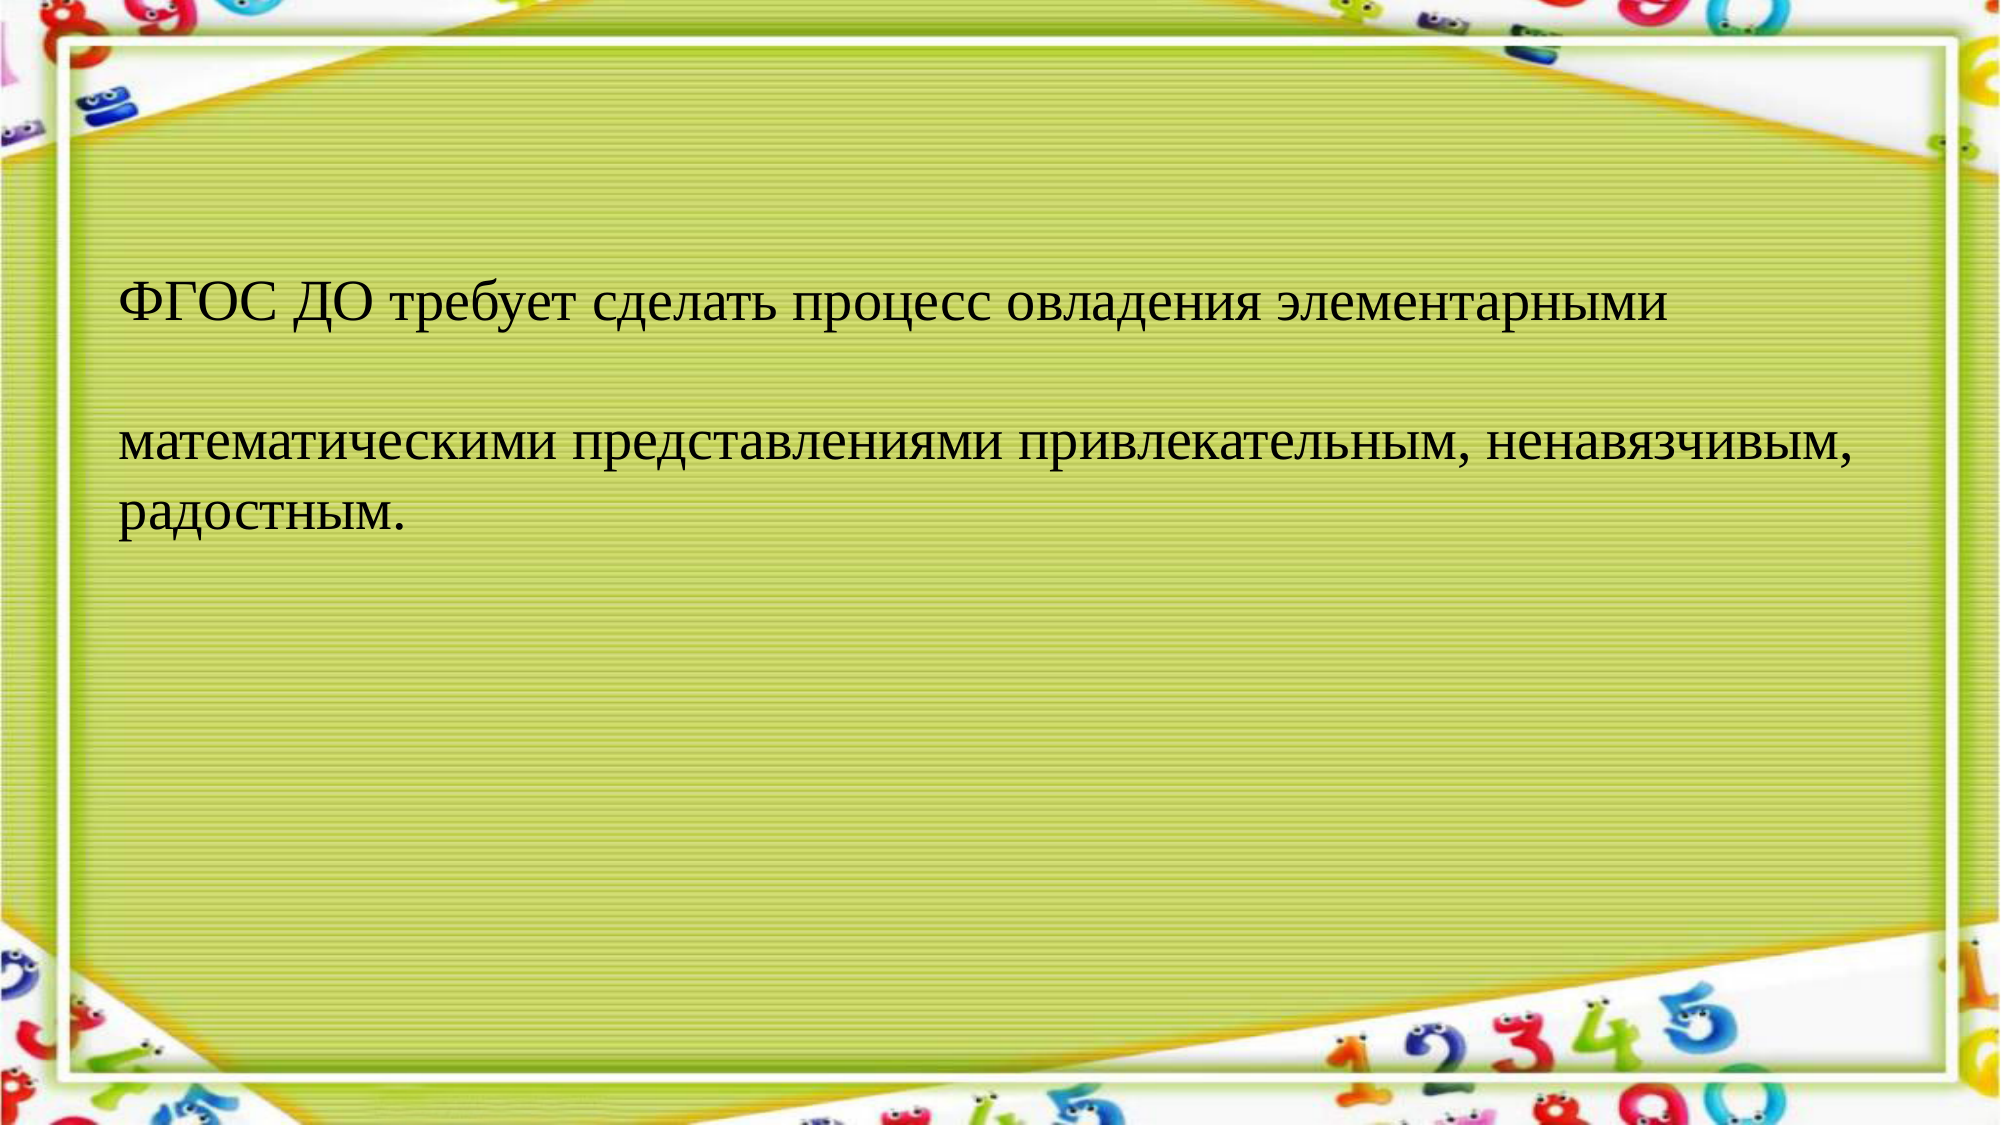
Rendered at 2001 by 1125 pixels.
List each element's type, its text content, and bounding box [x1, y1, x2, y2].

text_box [238, 48, 1701, 183]
picture [0, 0, 2001, 1125]
text_box ФГОС ДО требует сделать процесс овладения элементарными математическими представлениями привлекательным, ненавязчивым, радостным. [104, 254, 1917, 549]
